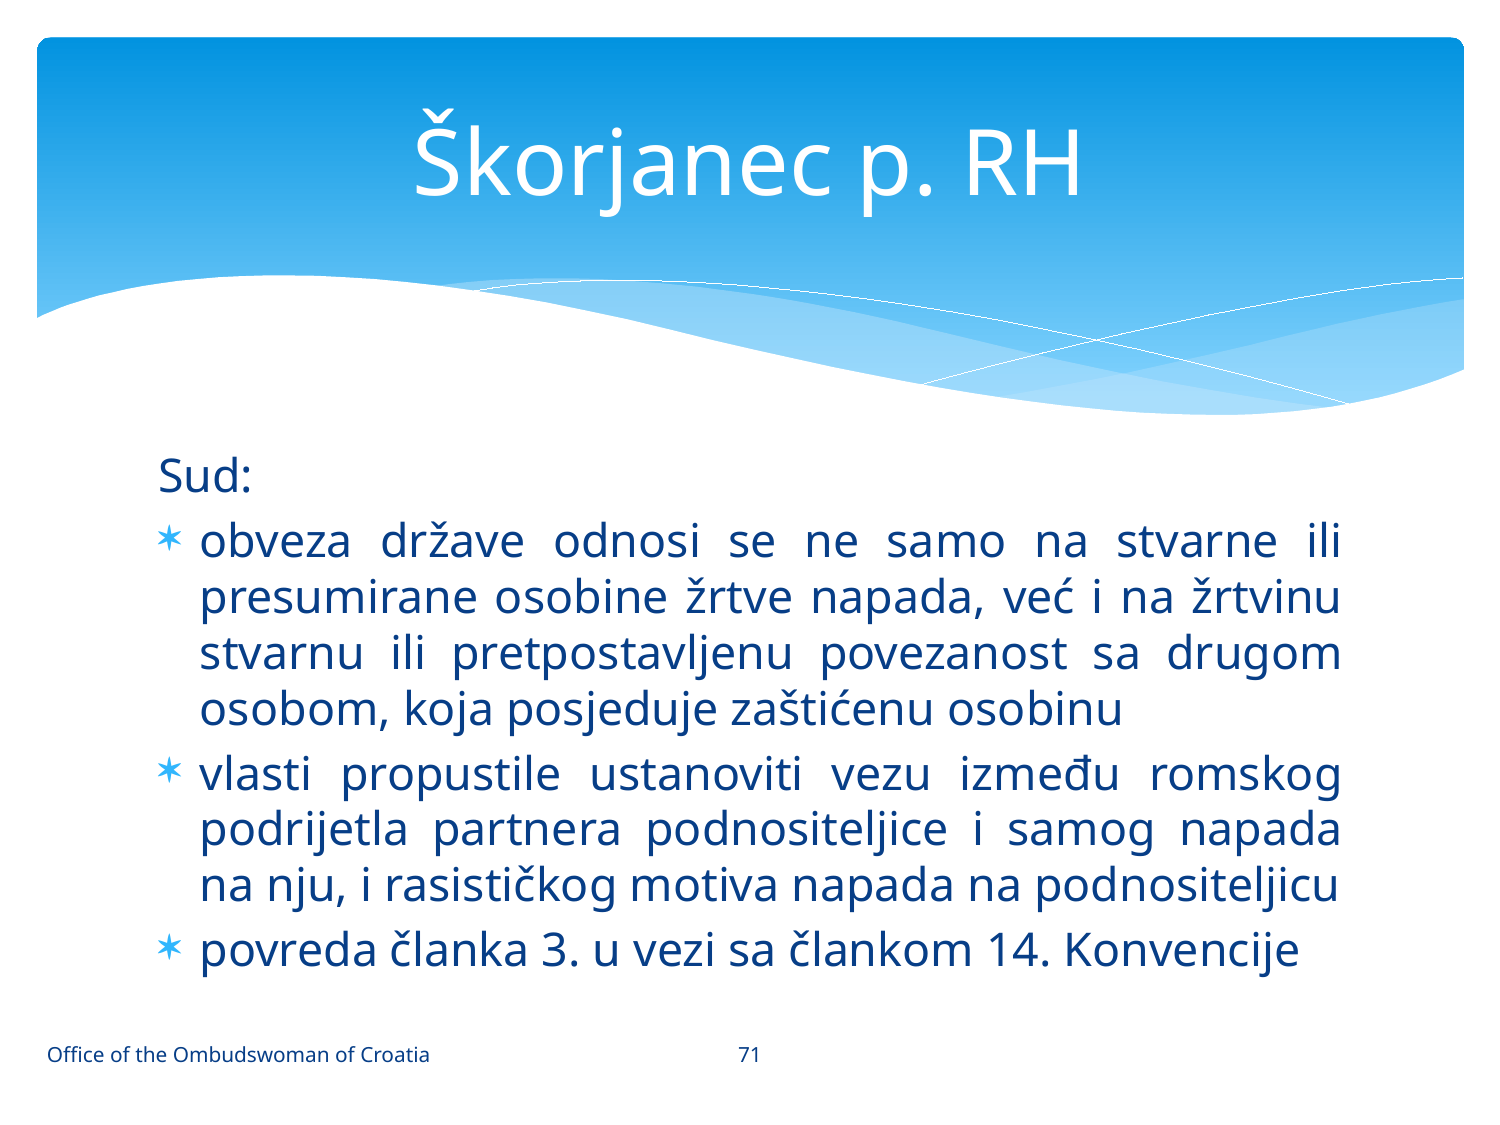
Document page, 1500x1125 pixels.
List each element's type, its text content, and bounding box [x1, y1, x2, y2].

footer Office of the Ombudswoman of Croatia [31, 1025, 653, 1086]
slide_number 71 [654, 1025, 846, 1086]
list Sud: obveza države odnosi se ne samo na stvarne ili presumirane osobine žrtve napada, već i na žrtvinu stvarnu ili pretpostavljenu povezanost sa drugom osobom, koja posjeduje zaštićenu osobinu vlasti propustile ustanoviti vezu između romskog podrijetla partnera podnositeljice i samog napada na nju, i rasističkog motiva napada na podnositeljicu povreda članka 3. u vezi sa člankom 14. Konvencije [143, 438, 1359, 1005]
title Škorjanec p. RH [75, 55, 1425, 261]
